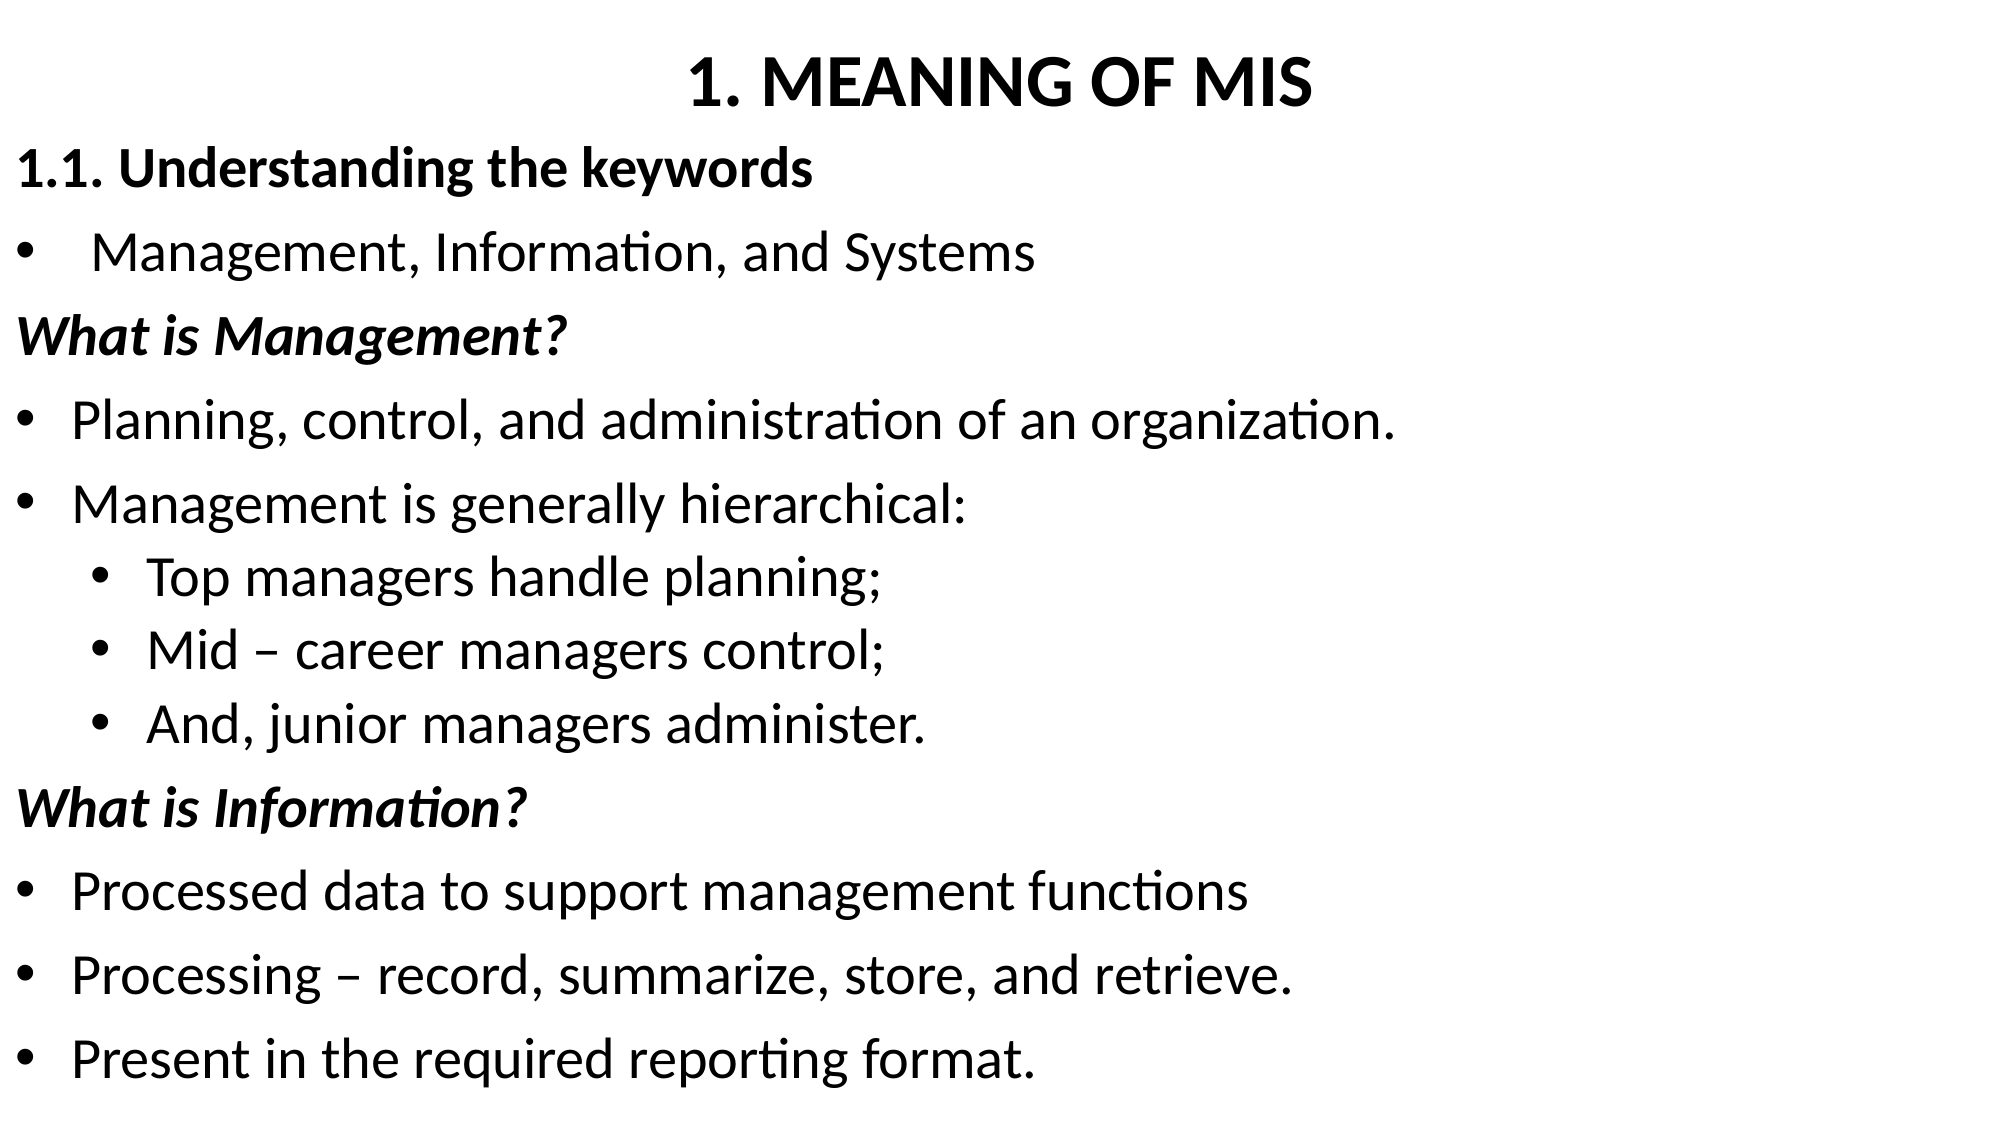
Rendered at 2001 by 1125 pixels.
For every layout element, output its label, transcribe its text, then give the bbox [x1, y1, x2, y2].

title 1. MEANING OF MIS [0, 0, 2000, 130]
subtitle 1.1. Understanding the keywords Management, Information, and Systems What is Management? Planning, control, and administration of an organization. Management is generally hierarchical: Top managers handle planning; Mid – career managers control; And, junior managers administer. What is Information? Processed data to support management functions Processing – record, summarize, store, and retrieve. Present in the required reporting format. [0, 130, 2000, 1125]
